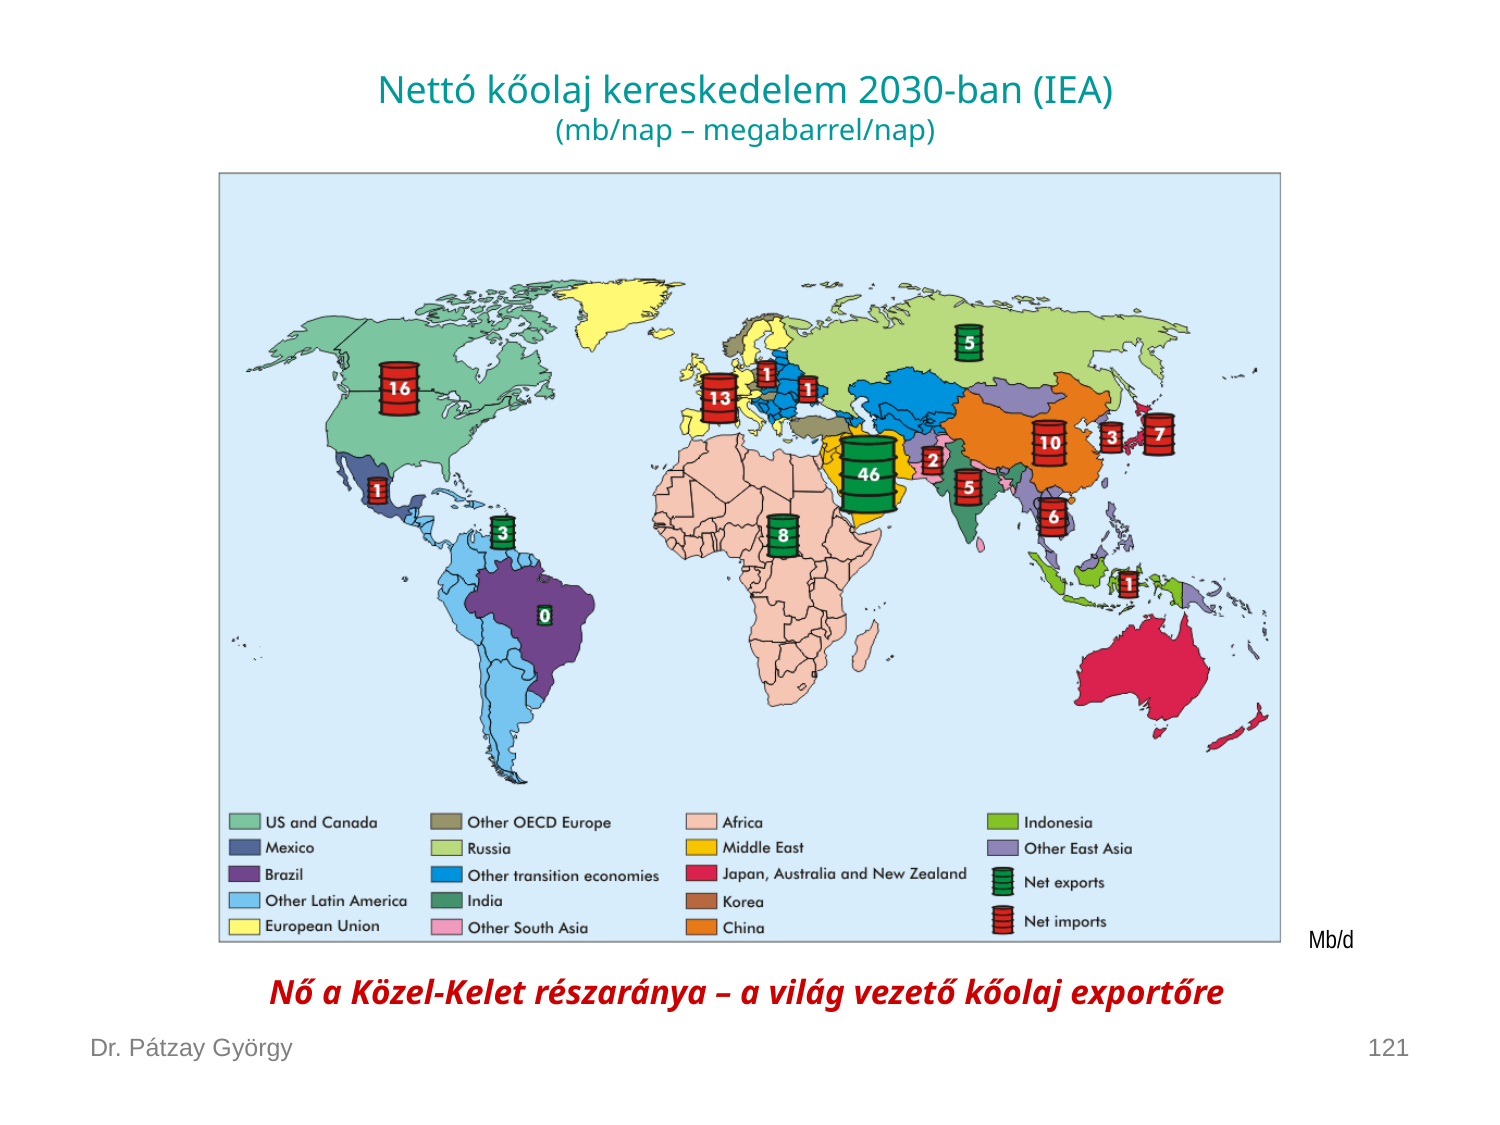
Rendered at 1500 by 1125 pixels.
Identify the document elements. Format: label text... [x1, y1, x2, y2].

slide_number Dr. Pátzay György [74, 1024, 426, 1103]
slide_number 121 [1074, 1024, 1426, 1103]
text_box Nettó kőolaj kereskedelem 2030-ban (IEA) (mb/nap – megabarrel/nap) [126, 12, 1365, 200]
picture [218, 172, 1282, 944]
text_box Nő a Közel-Kelet részaránya – a világ vezető kőolaj exportőre [254, 964, 1241, 1019]
text_box Mb/d [1293, 915, 1370, 961]
